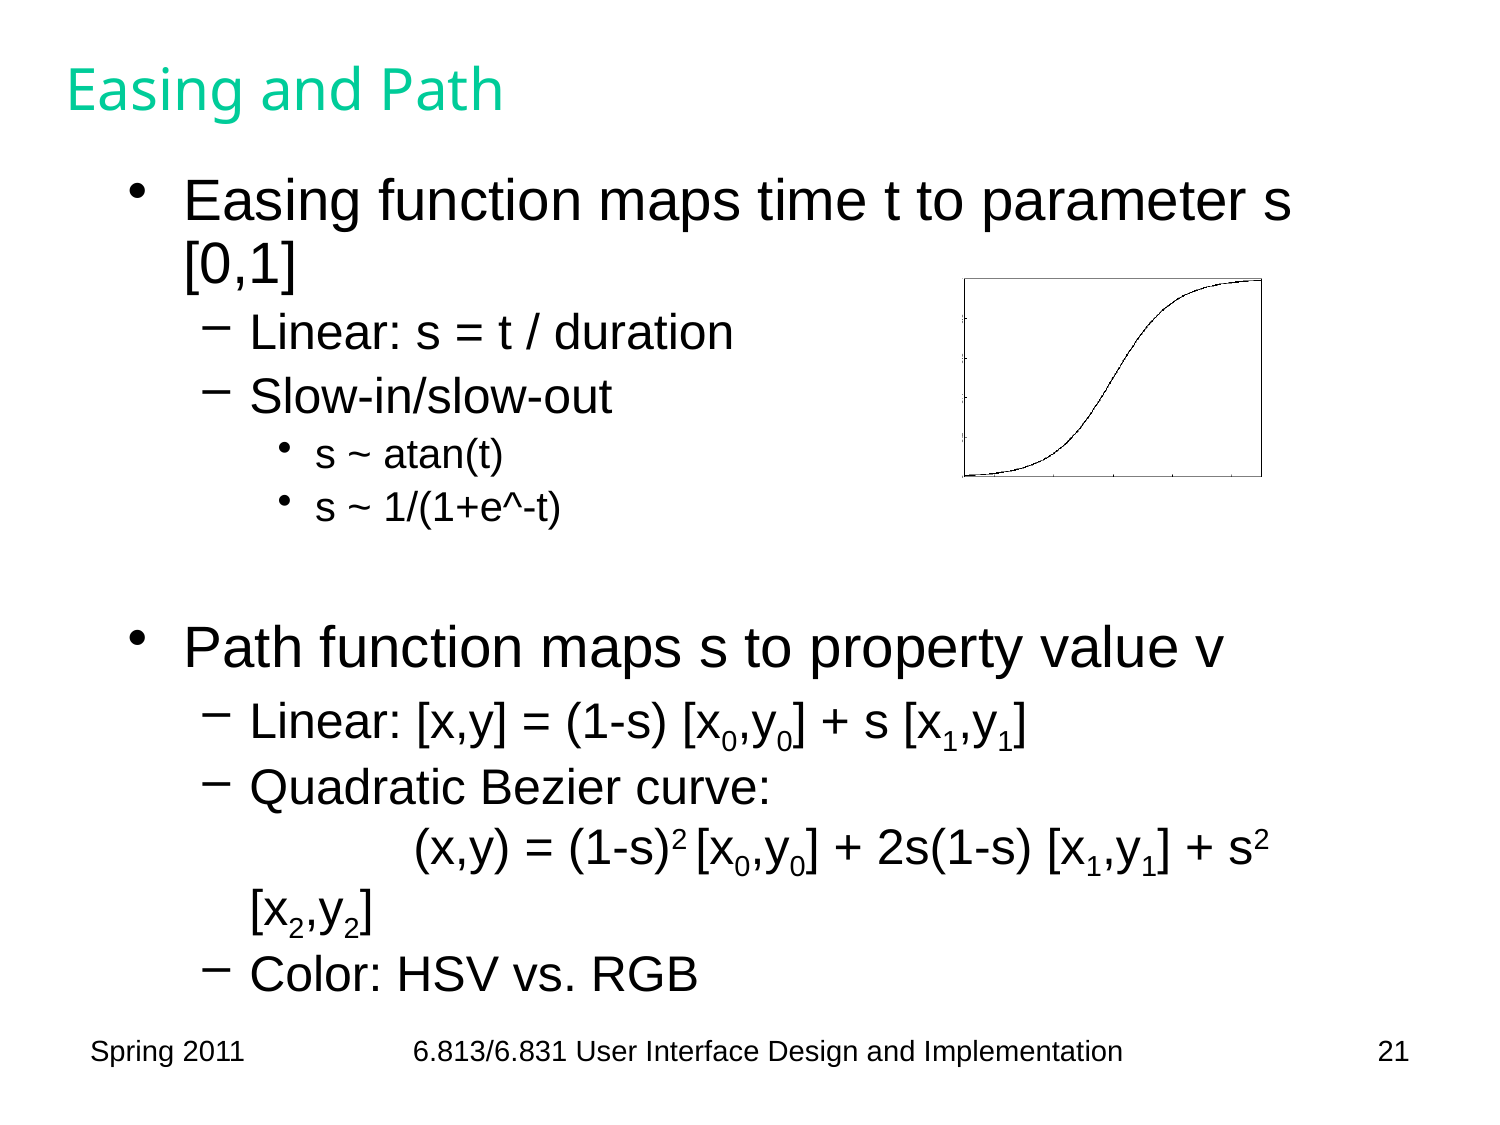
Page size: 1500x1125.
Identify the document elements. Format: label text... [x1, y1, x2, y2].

list Easing function maps time t to parameter s [0,1] Linear: s = t / duration Slow-in/slow-out s ~ atan(t) s ~ 1/(1+e^-t) Path function maps s to property value v Linear: [x,y] = (1-s) [x0,y0] + s [x1,y1] Quadratic Bezier curve: (x,y) = (1-s)2 [x0,y0] + 2s(1-s) [x1,y1] + s2 [x2,y2] Color: HSV vs. RGB [112, 162, 1388, 1001]
footer 6.813/6.831 User Interface Design and Implementation [312, 1024, 1226, 1103]
title Easing and Path [49, 24, 1438, 151]
slide_number 21 [1237, 1024, 1426, 1103]
picture [962, 274, 1263, 479]
slide_number Spring 2011 [74, 1024, 301, 1103]
